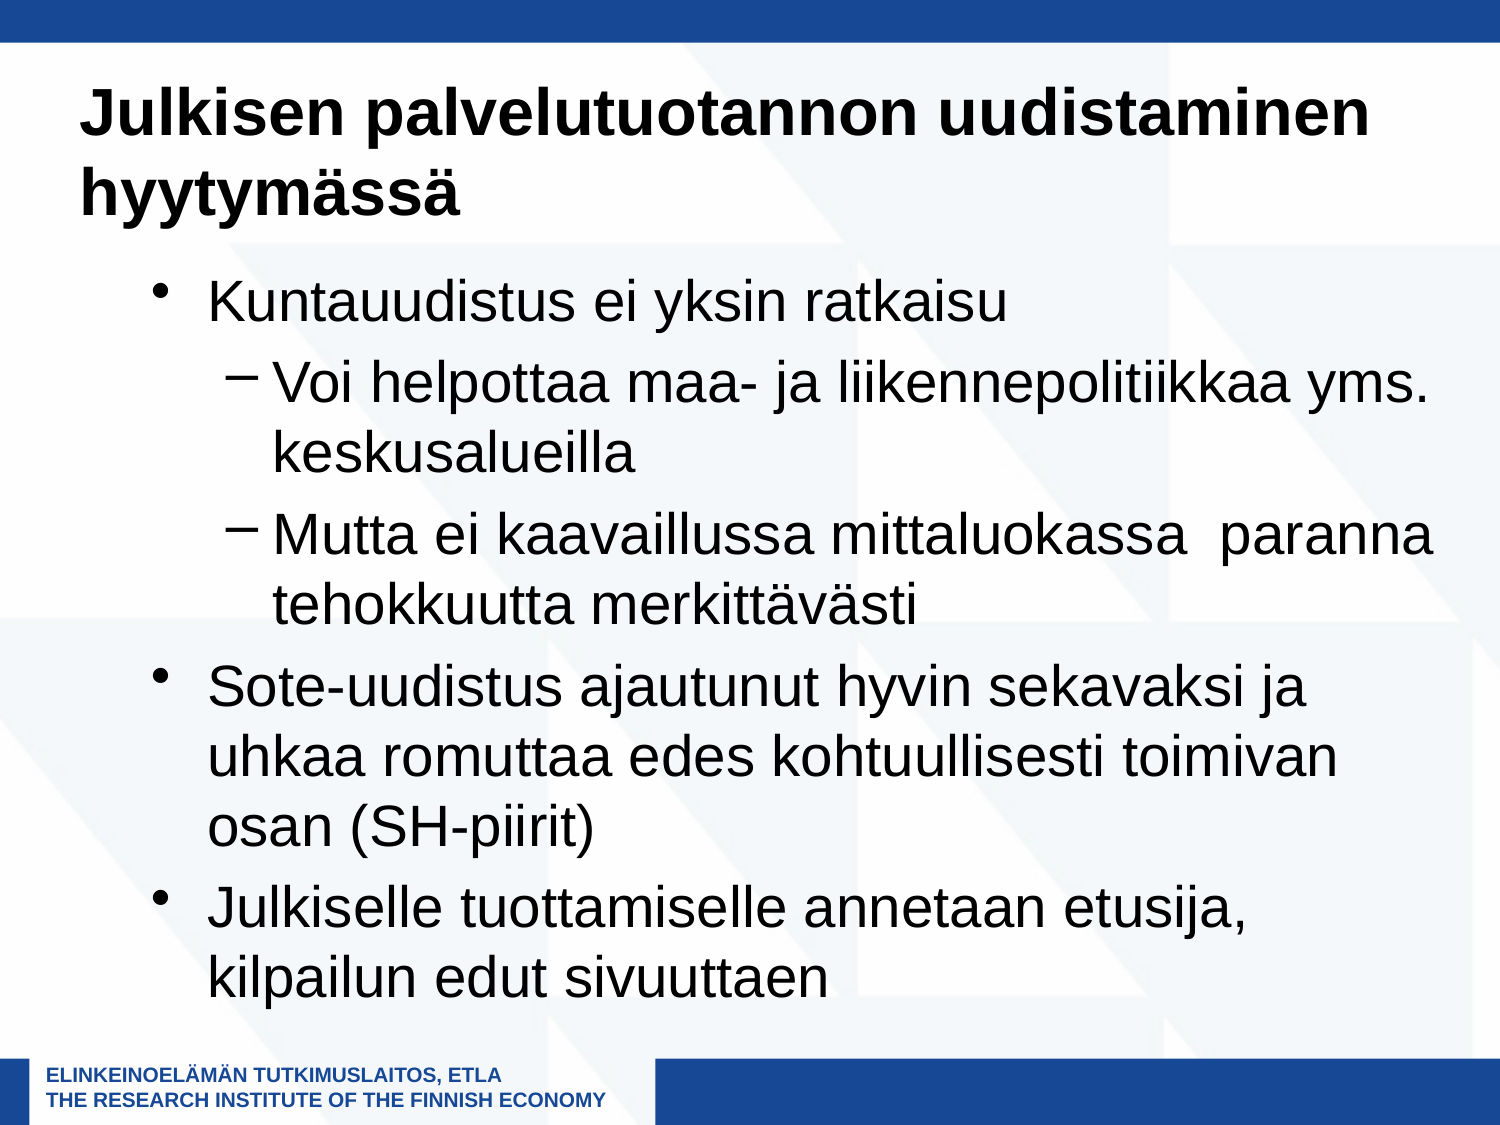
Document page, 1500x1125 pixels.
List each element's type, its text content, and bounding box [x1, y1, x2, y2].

list Kuntauudistus ei yksin ratkaisu Voi helpottaa maa- ja liikennepolitiikkaa yms. keskusalueilla Mutta ei kaavaillussa mittaluokassa paranna tehokkuutta merkittävästi Sote-uudistus ajautunut hyvin sekavaksi ja uhkaa romuttaa edes kohtuullisesti toimivan osan (SH-piirit) Julkiselle tuottamiselle annetaan etusija, kilpailun edut sivuuttaen [135, 255, 1459, 1000]
title Julkisen palvelutuotannon uudistaminen hyytymässä [64, 78, 1412, 220]
picture [0, 43, 1500, 1125]
